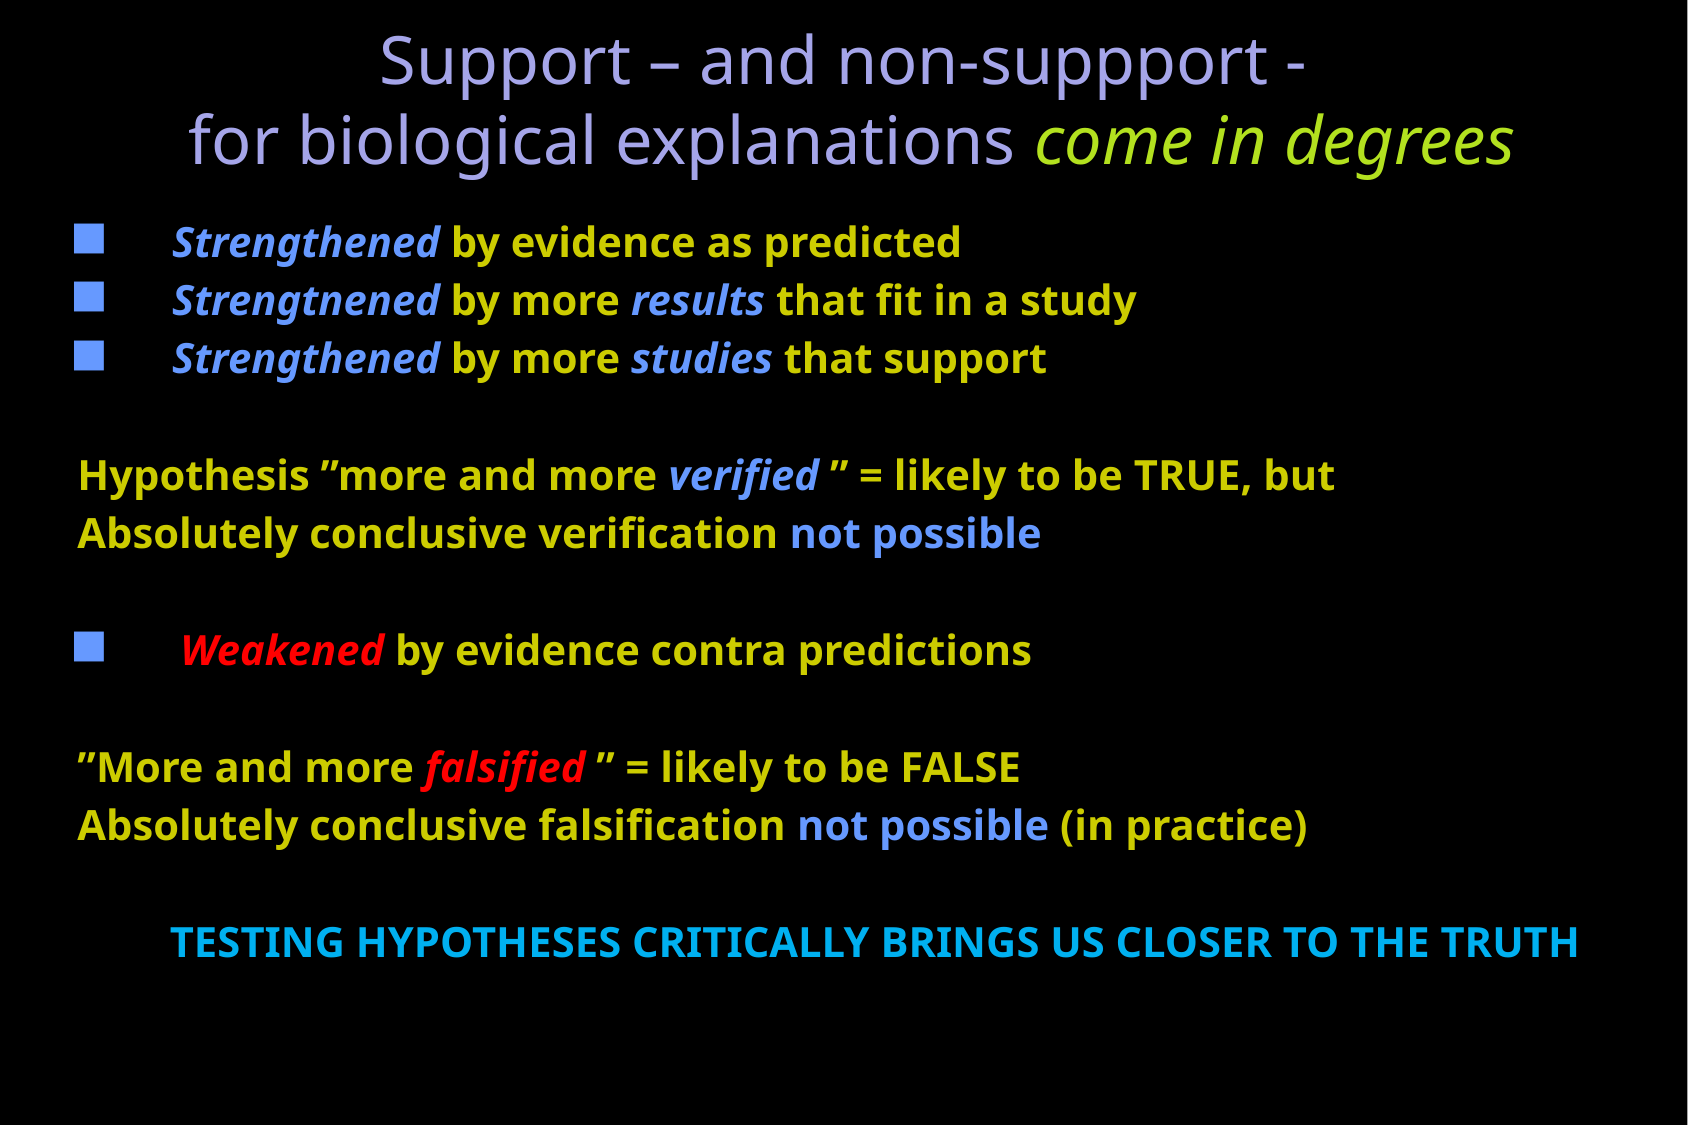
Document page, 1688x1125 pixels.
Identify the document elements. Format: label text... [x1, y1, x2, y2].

title Support – and non-suppport - for biological explanations come in degrees [0, 0, 1688, 197]
list Strengthened by evidence as predicted Strengtnened by more results that fit in a study Strengthened by more studies that support Hypothesis ”more and more verified ” = likely to be TRUE, but Absolutely conclusive verification not possible Weakened by evidence contra predictions ”More and more falsified ” = likely to be FALSE Absolutely conclusive falsification not possible (in practice) TESTING HYPOTHESES CRITICALLY BRINGS US CLOSER TO THE TRUTH [62, 208, 1688, 1059]
